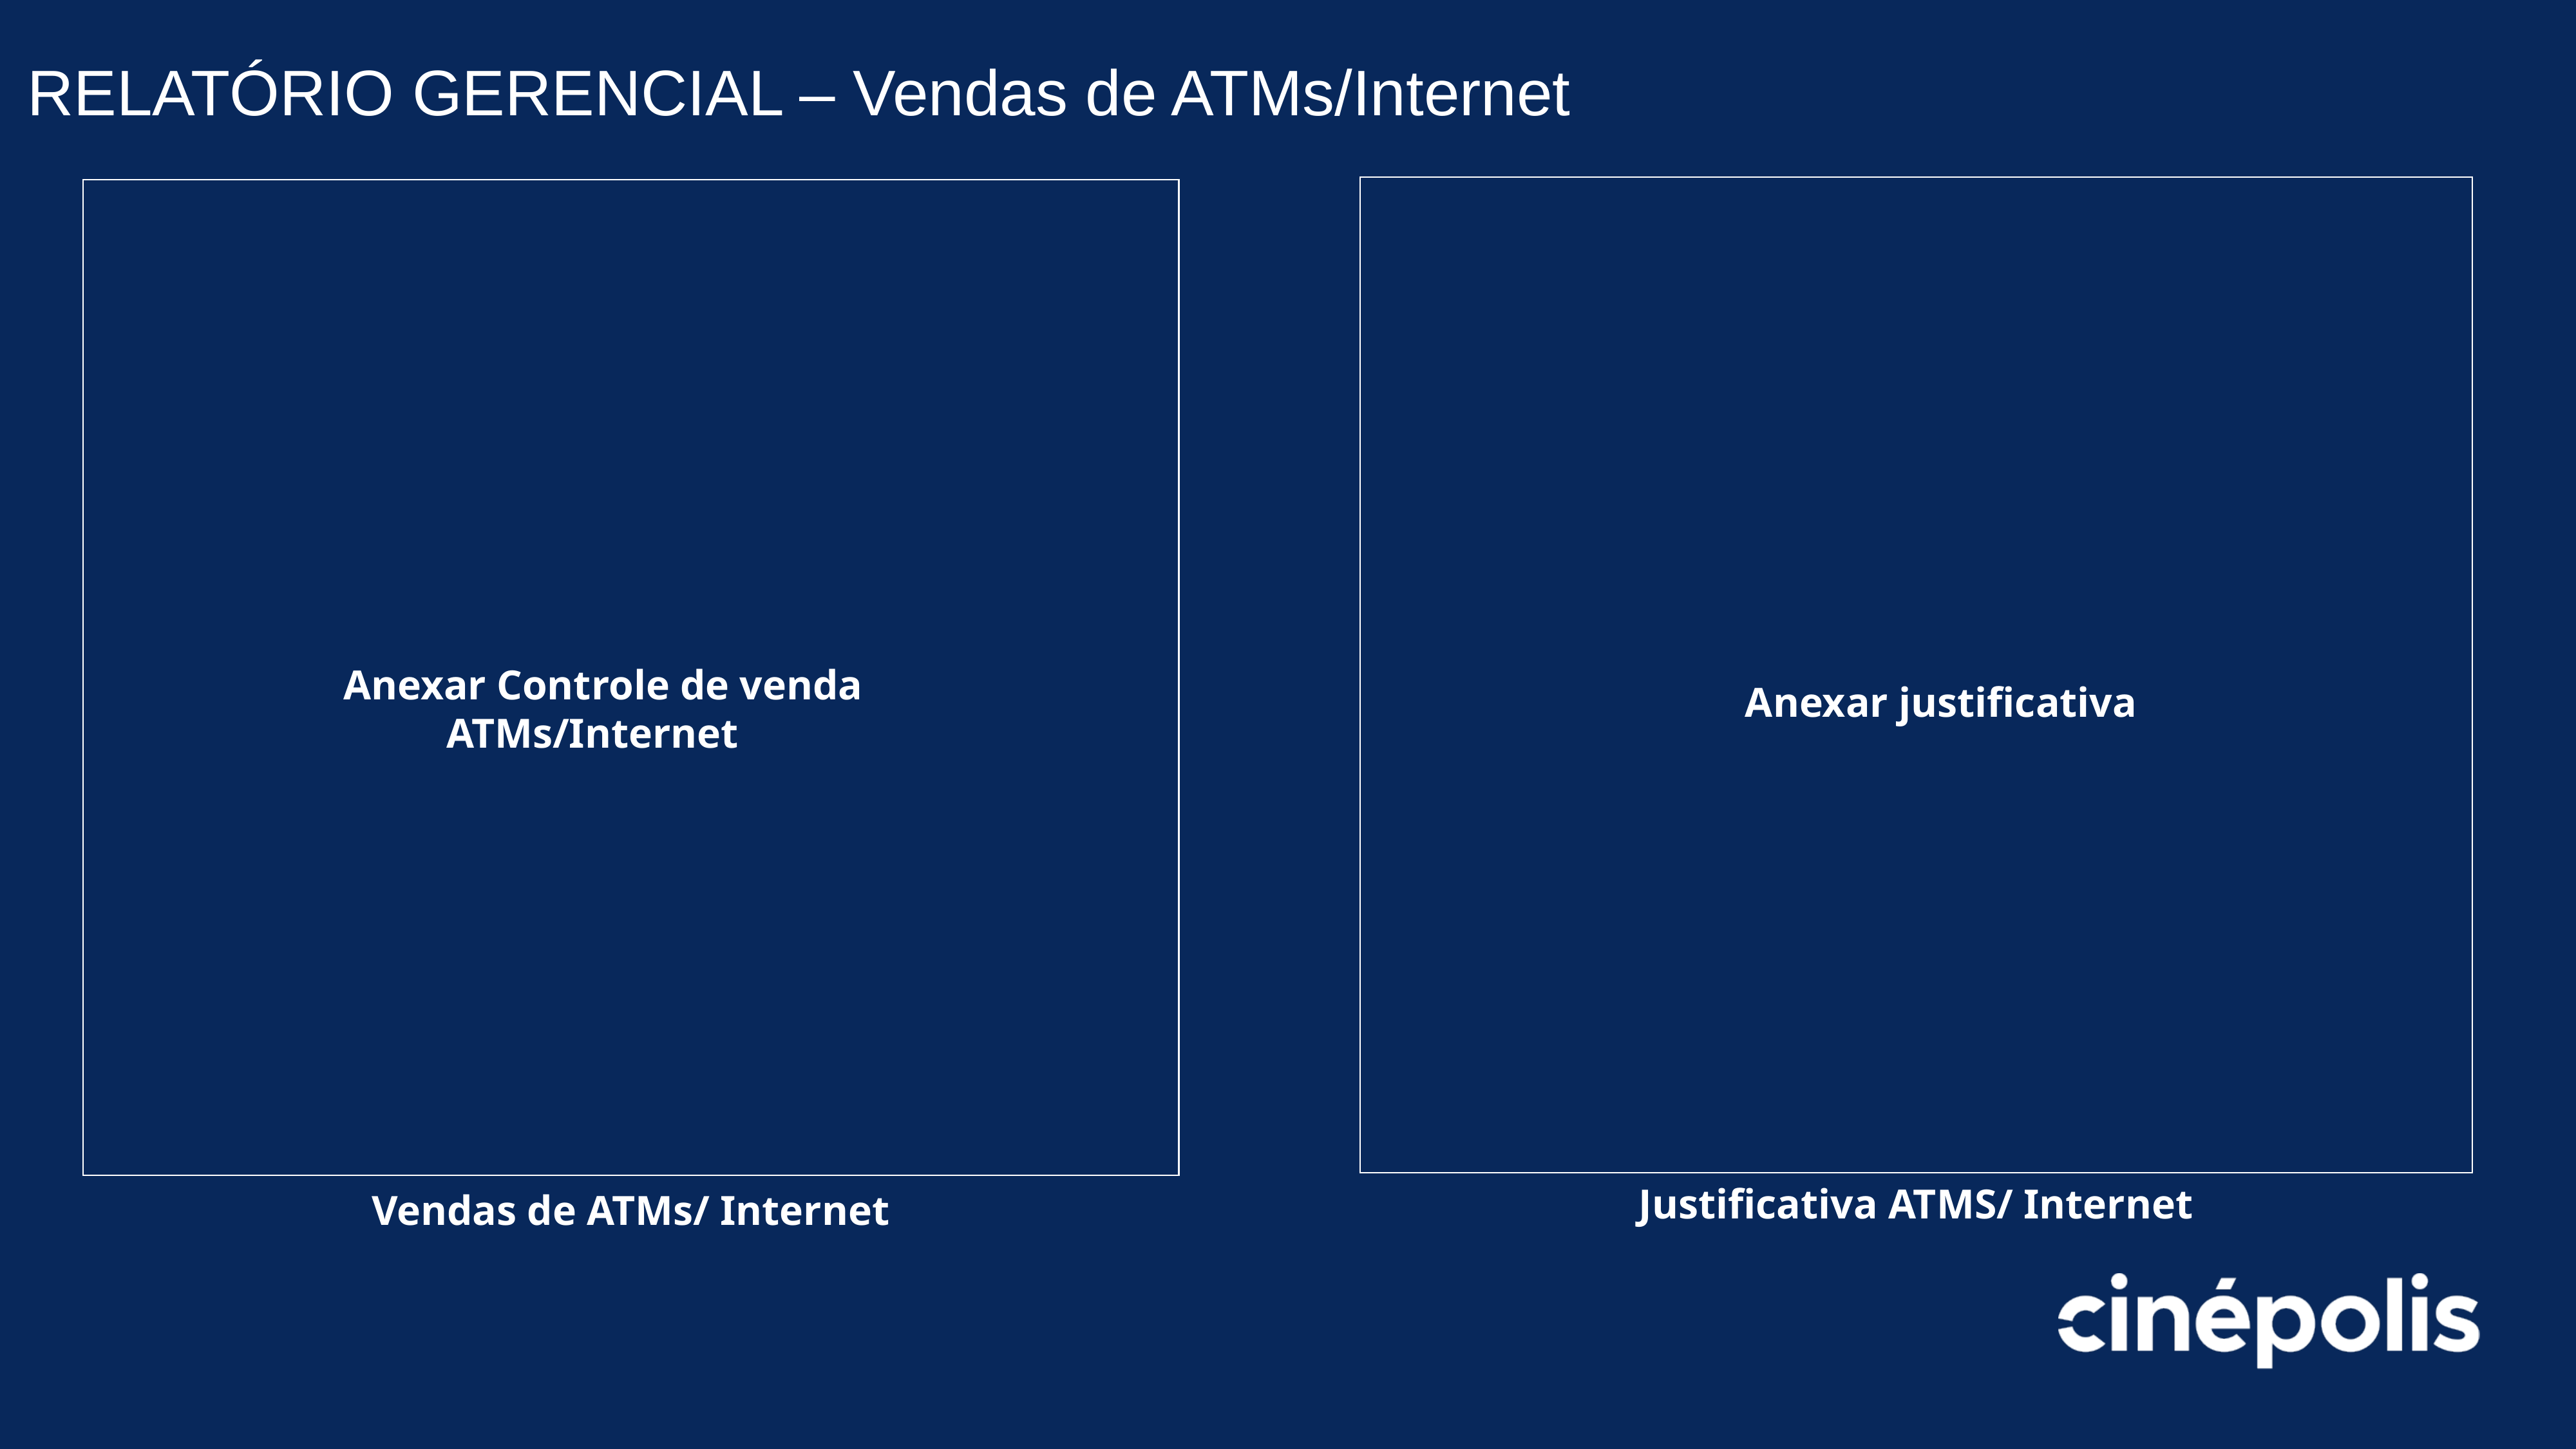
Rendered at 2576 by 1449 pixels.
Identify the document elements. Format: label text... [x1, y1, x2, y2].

text_box [82, 180, 1179, 1176]
text_box Justificativa ATMS/ Internet [1591, 1173, 2242, 1233]
text_box Vendas de ATMs/ Internet [305, 1180, 956, 1239]
picture [2058, 1273, 2480, 1370]
list RELATÓRIO GERENCIAL – Vendas de ATMs/Internet [21, 45, 1861, 209]
text_box Anexar justificativa [1683, 672, 2220, 731]
text_box Anexar Controle de venda ATMs/Internet [335, 654, 871, 761]
text_box [1360, 177, 2472, 1173]
